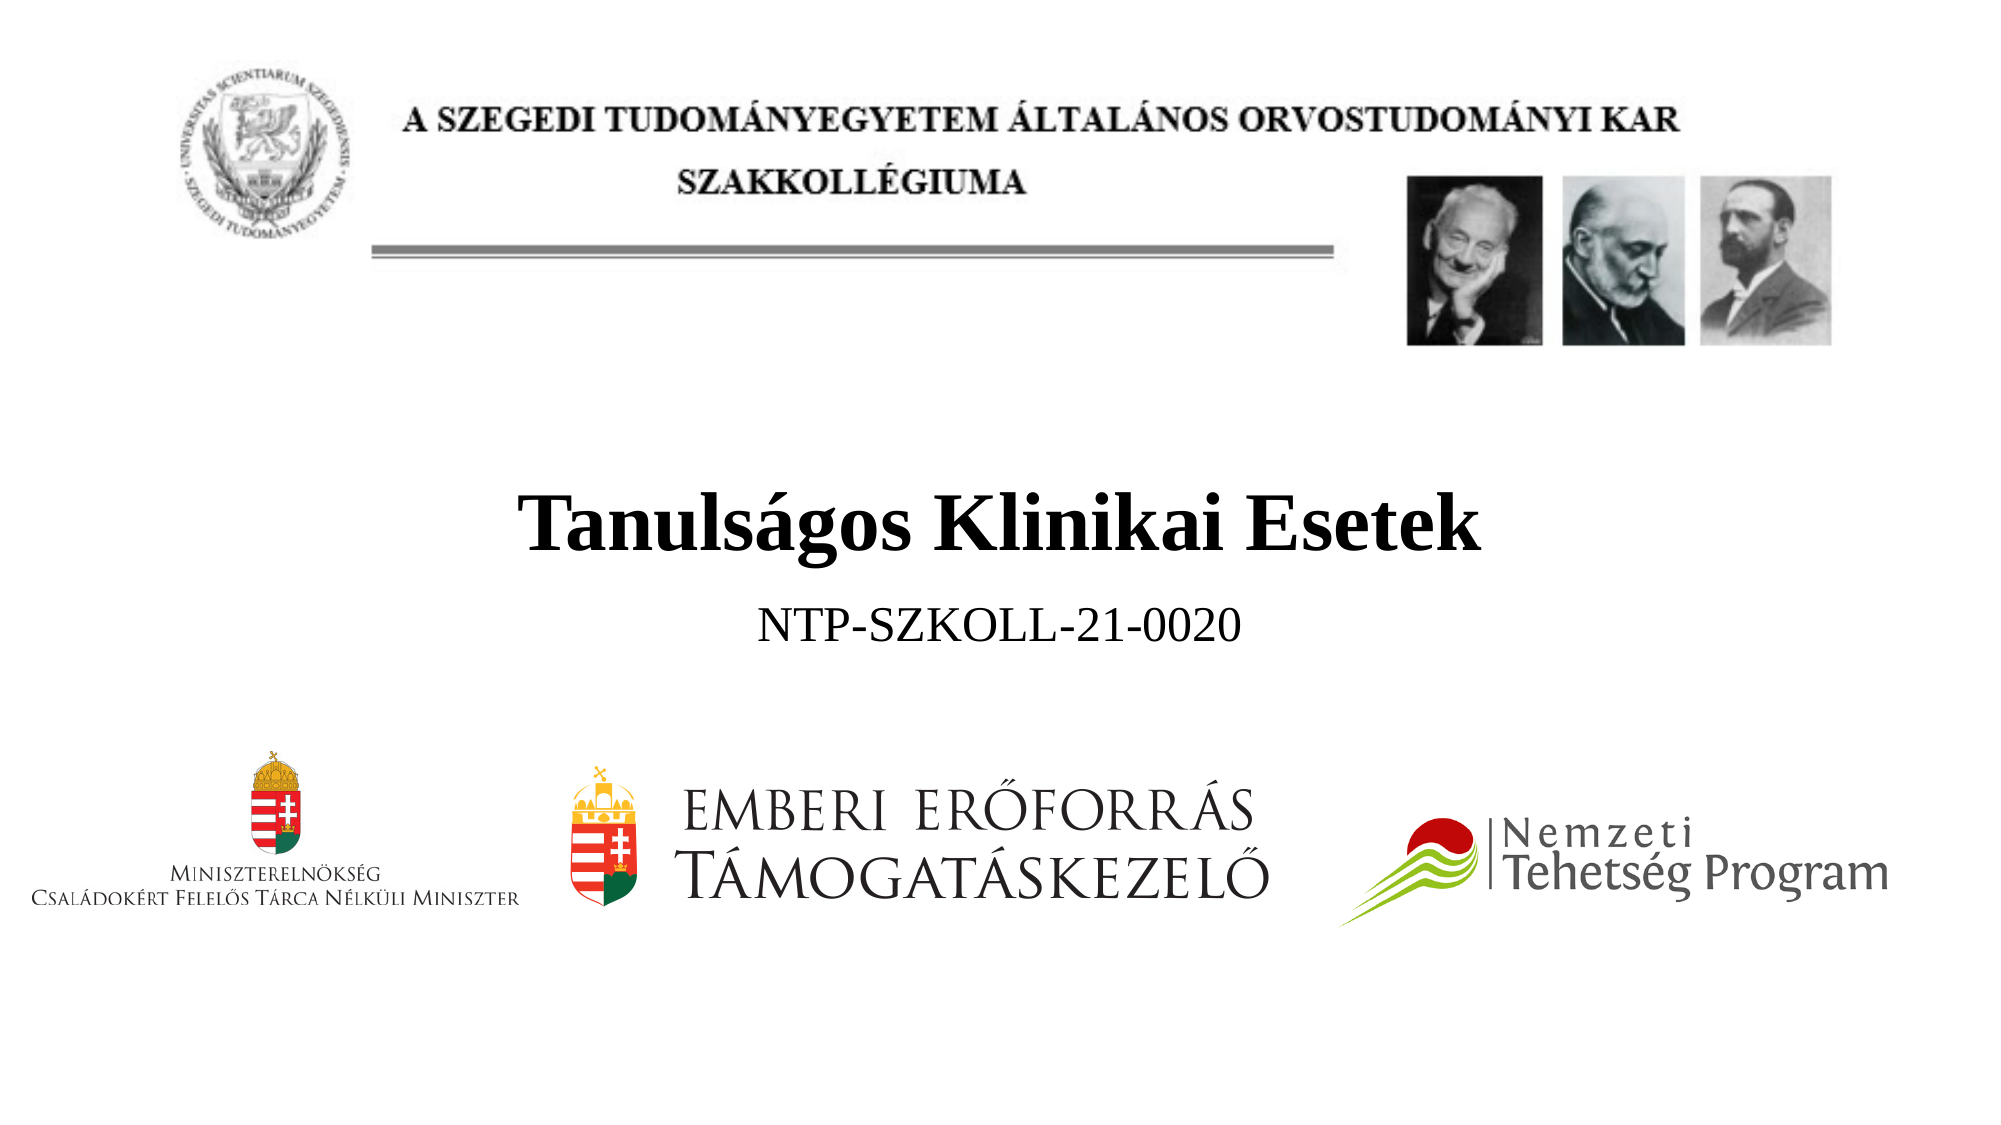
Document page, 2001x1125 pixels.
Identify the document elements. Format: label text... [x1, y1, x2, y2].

picture [159, 25, 1841, 364]
subtitle NTP-SZKOLL-21-0020 [249, 590, 1750, 751]
title Tanulságos Klinikai Esetek [249, 364, 1750, 576]
picture [32, 711, 1958, 995]
